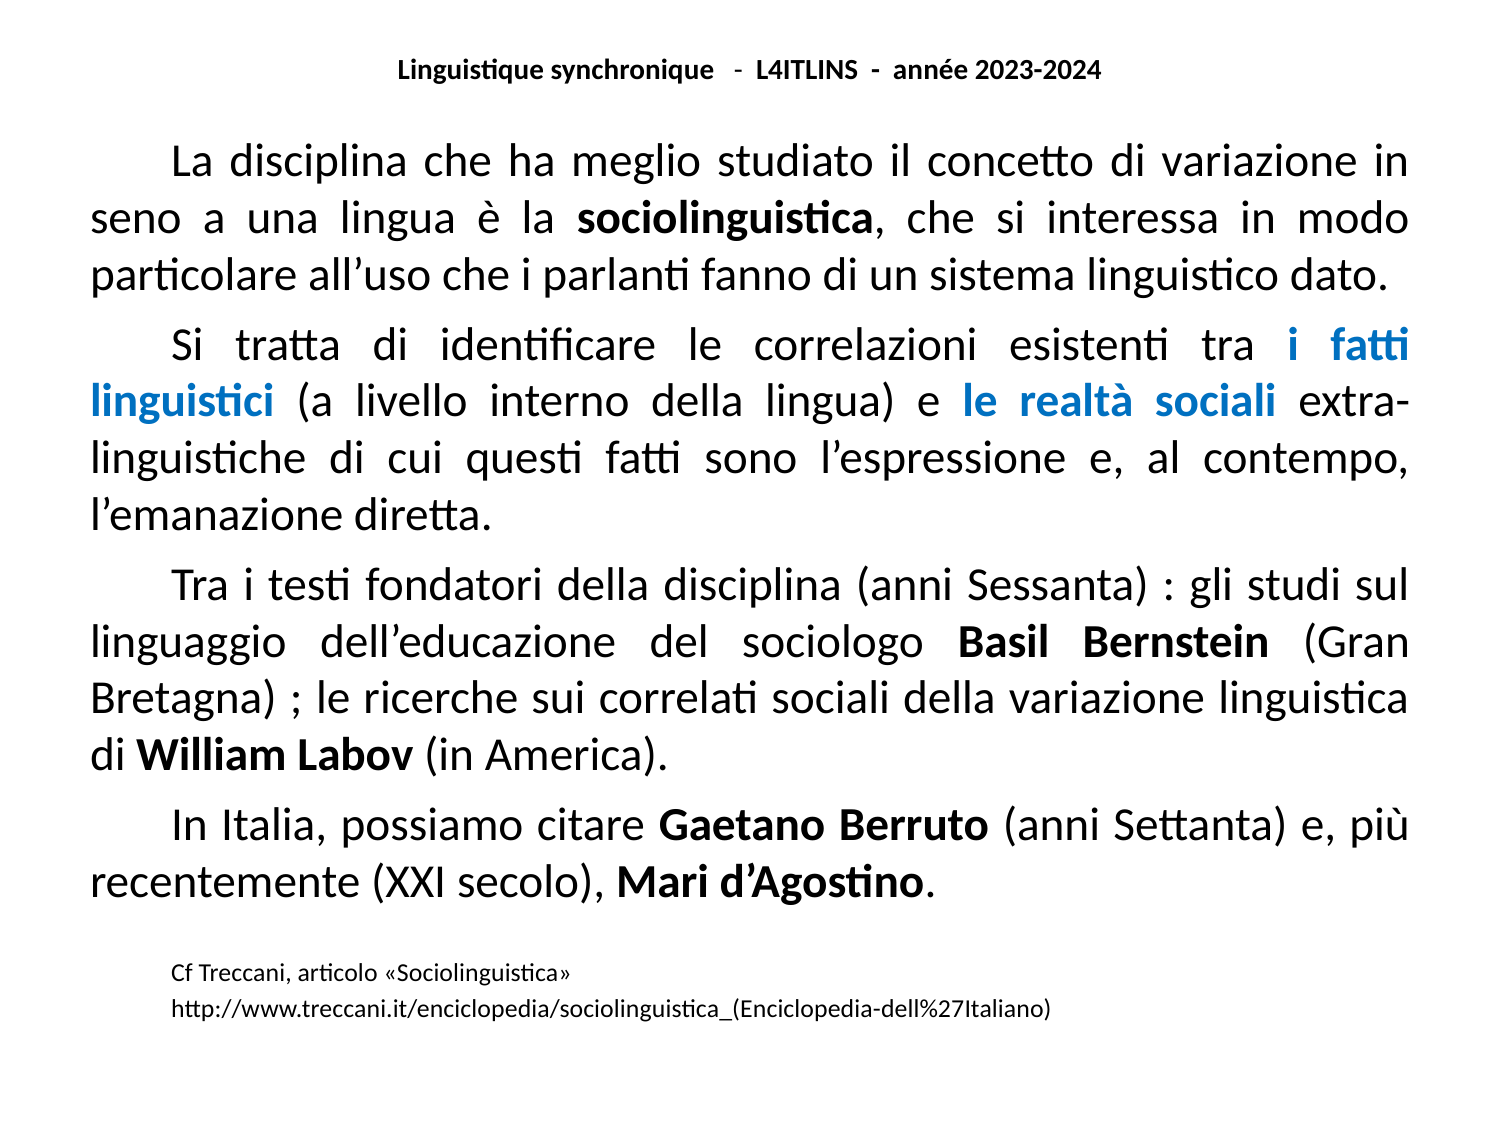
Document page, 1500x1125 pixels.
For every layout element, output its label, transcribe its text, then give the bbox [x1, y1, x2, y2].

list Linguistique synchronique - L4ITLINS - année 2023-2024 La disciplina che ha meglio studiato il concetto di variazione in seno a una lingua è la sociolinguistica, che si interessa in modo particolare all’uso che i parlanti fanno di un sistema linguistico dato. Si tratta di identificare le correlazioni esistenti tra i fatti linguistici (a livello interno della lingua) e le realtà sociali extra-linguistiche di cui questi fatti sono l’espressione e, al contempo, l’emanazione diretta. Tra i testi fondatori della disciplina (anni Sessanta) : gli studi sul linguaggio dell’educazione del sociologo Basil Bernstein (Gran Bretagna) ; le ricerche sui correlati sociali della variazione linguistica di William Labov (in America). In Italia, possiamo citare Gaetano Berruto (anni Settanta) e, più recentemente (XXI secolo), Mari d’Agostino. Cf Treccani, articolo «Sociolinguistica» http://www.treccani.it/enciclopedia/sociolinguistica_(Enciclopedia-dell%27Italiano) [75, 42, 1425, 1083]
